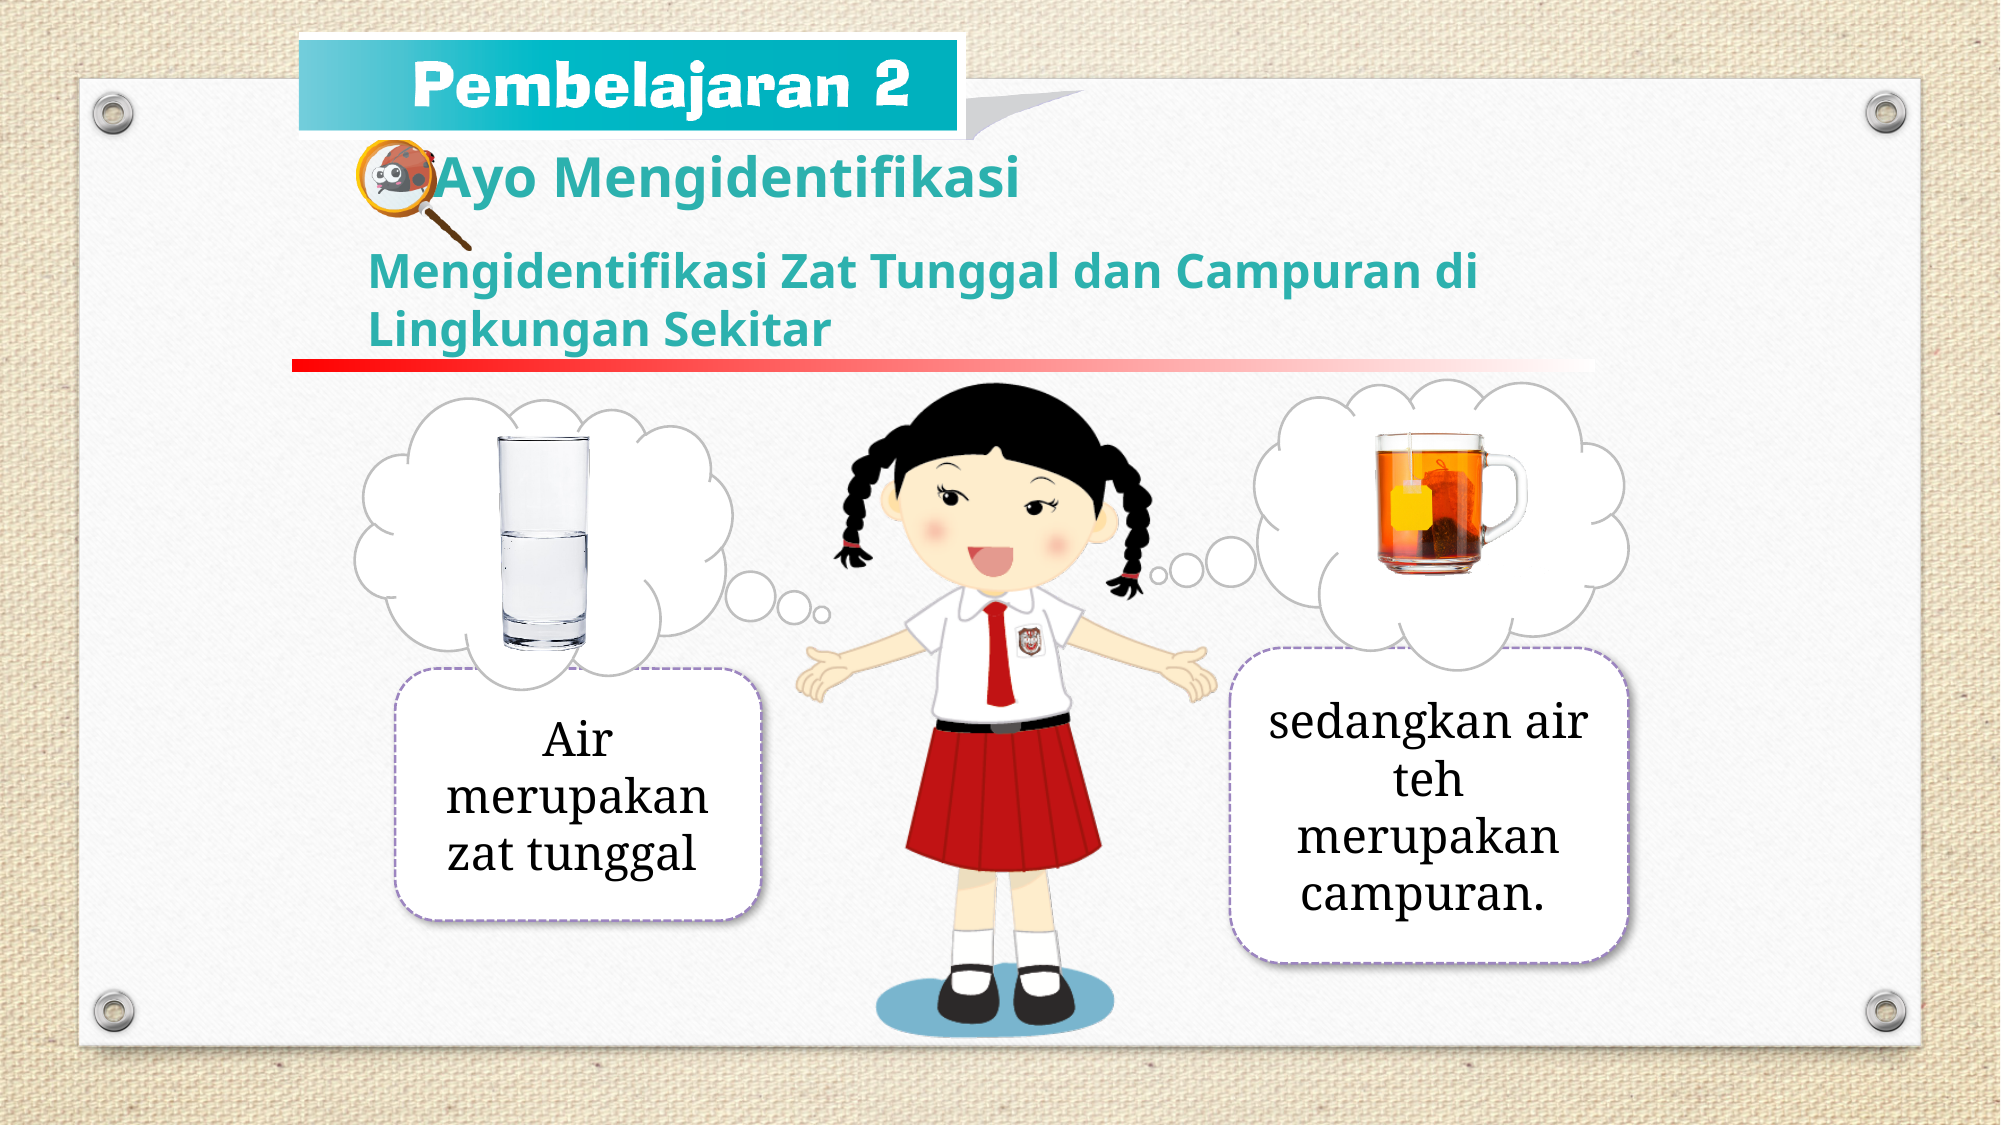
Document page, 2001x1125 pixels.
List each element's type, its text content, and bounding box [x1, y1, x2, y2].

text_box Air merupakan zat tunggal [393, 668, 763, 922]
picture [0, 0, 2001, 1125]
text_box [1218, 358, 1596, 372]
text_box Mengidentifikasi Zat Tunggal dan Campuran di Lingkungan Sekitar [352, 233, 1590, 358]
text_box [291, 358, 769, 372]
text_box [356, 393, 730, 692]
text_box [356, 140, 1026, 251]
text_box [1255, 373, 1629, 671]
text_box sedangkan air teh merupakan campuran. [1228, 654, 1630, 965]
